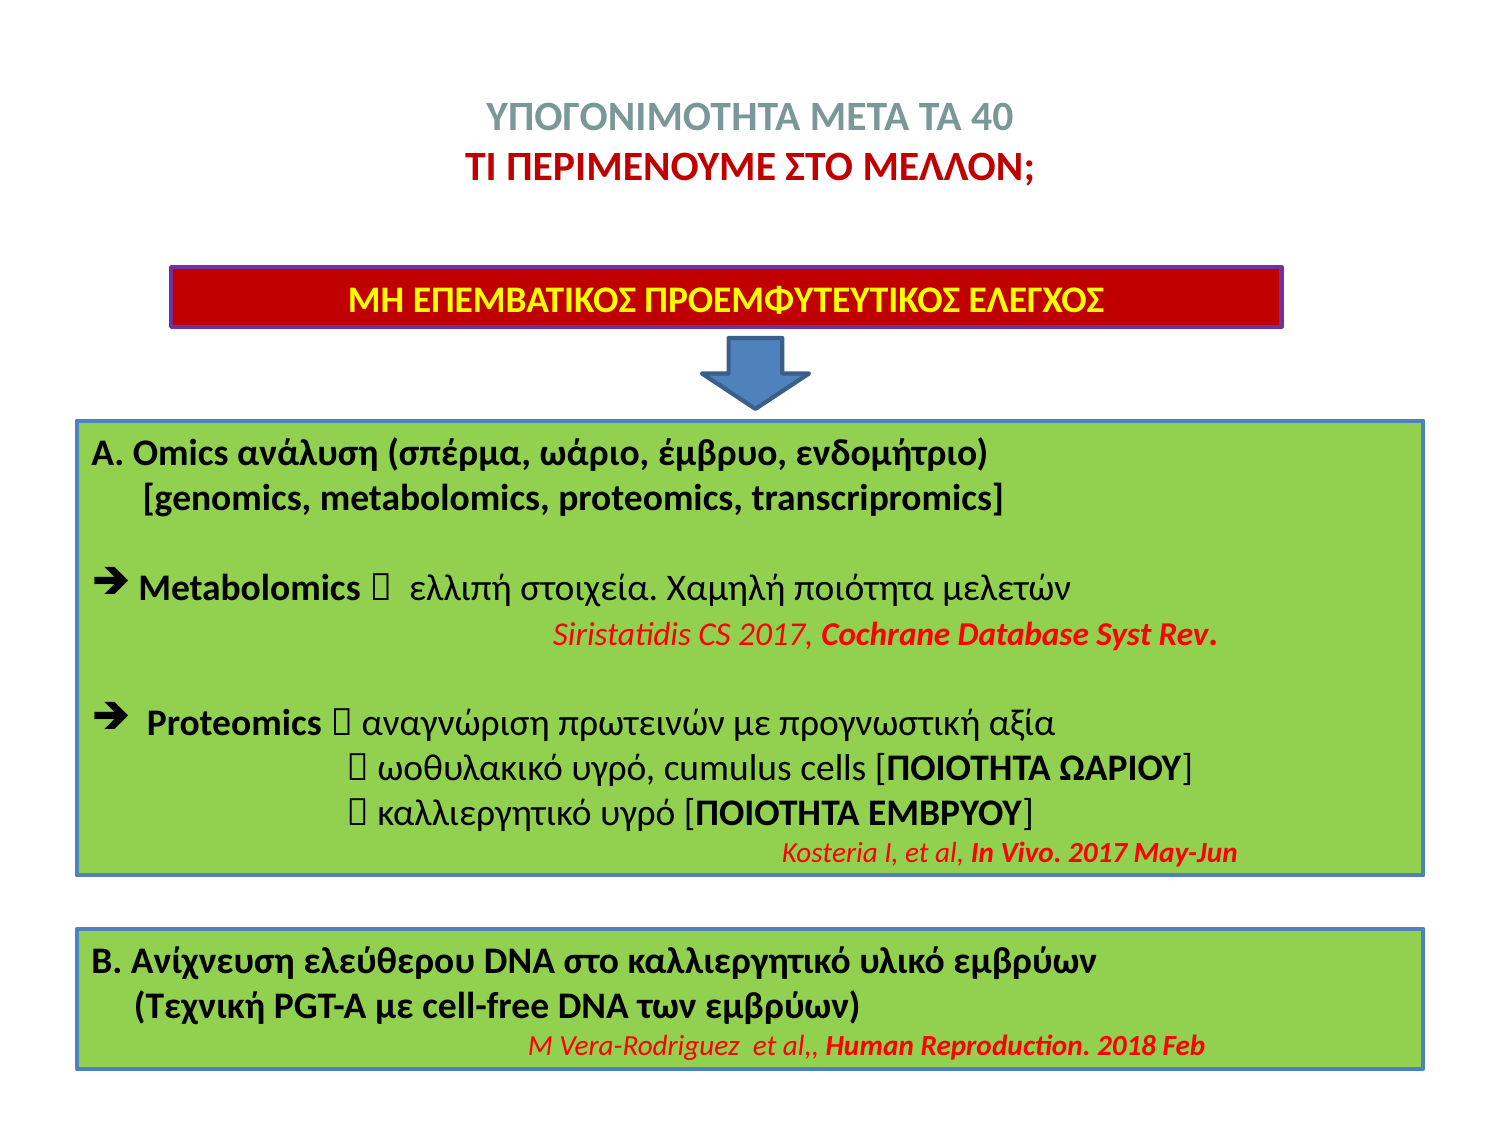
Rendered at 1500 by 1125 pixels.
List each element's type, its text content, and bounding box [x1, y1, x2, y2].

text_box Β. Ανίχνευση ελεύθερου DNA στο καλλιεργητικό υλικό εμβρύων (Τεχνική PGT-A με cell-free DNA των εμβρύων) M Vera-Rodriguez et al,, Human Reproduction. 2018 Feb [76, 928, 1424, 1069]
text_box [699, 335, 812, 411]
text_box ΜΗ ΕΠΕΜΒΑΤΙΚΟΣ ΠΡΟΕΜΦΥΤΕΥΤΙΚΟΣ ΕΛΕΓΧΟΣ [171, 267, 1282, 327]
title ΥΠΟΓΟΝΙΜΟΤΗΤΑ ΜΕΤΑ ΤΑ 40 ΤΙ ΠΕΡΙΜΕΝΟΥΜΕ ΣΤΟ ΜΕΛΛΟΝ; [75, 45, 1425, 233]
text_box Α. Omics ανάλυση (σπέρμα, ωάριο, έμβρυο, ενδομήτριο) [genomics, metabolomics, proteomics, transcripromics] Metabolomics  ελλιπή στοιχεία. Χαμηλή ποιότητα μελετών Siristatidis CS 2017, Cochrane Database Syst Rev. Proteomics  αναγνώριση πρωτεινών με προγνωστική αξία  ωοθυλακικό υγρό, cumulus cells [ΠΟΙΟΤΗΤΑ ΩΑΡΙΟΥ]  καλλιεργητικό υγρό [ΠΟΙΟΤΗΤΑ ΕΜΒΡΥΟΥ] Kosteria I, et al, In Vivo. 2017 May-Jun [76, 420, 1424, 876]
